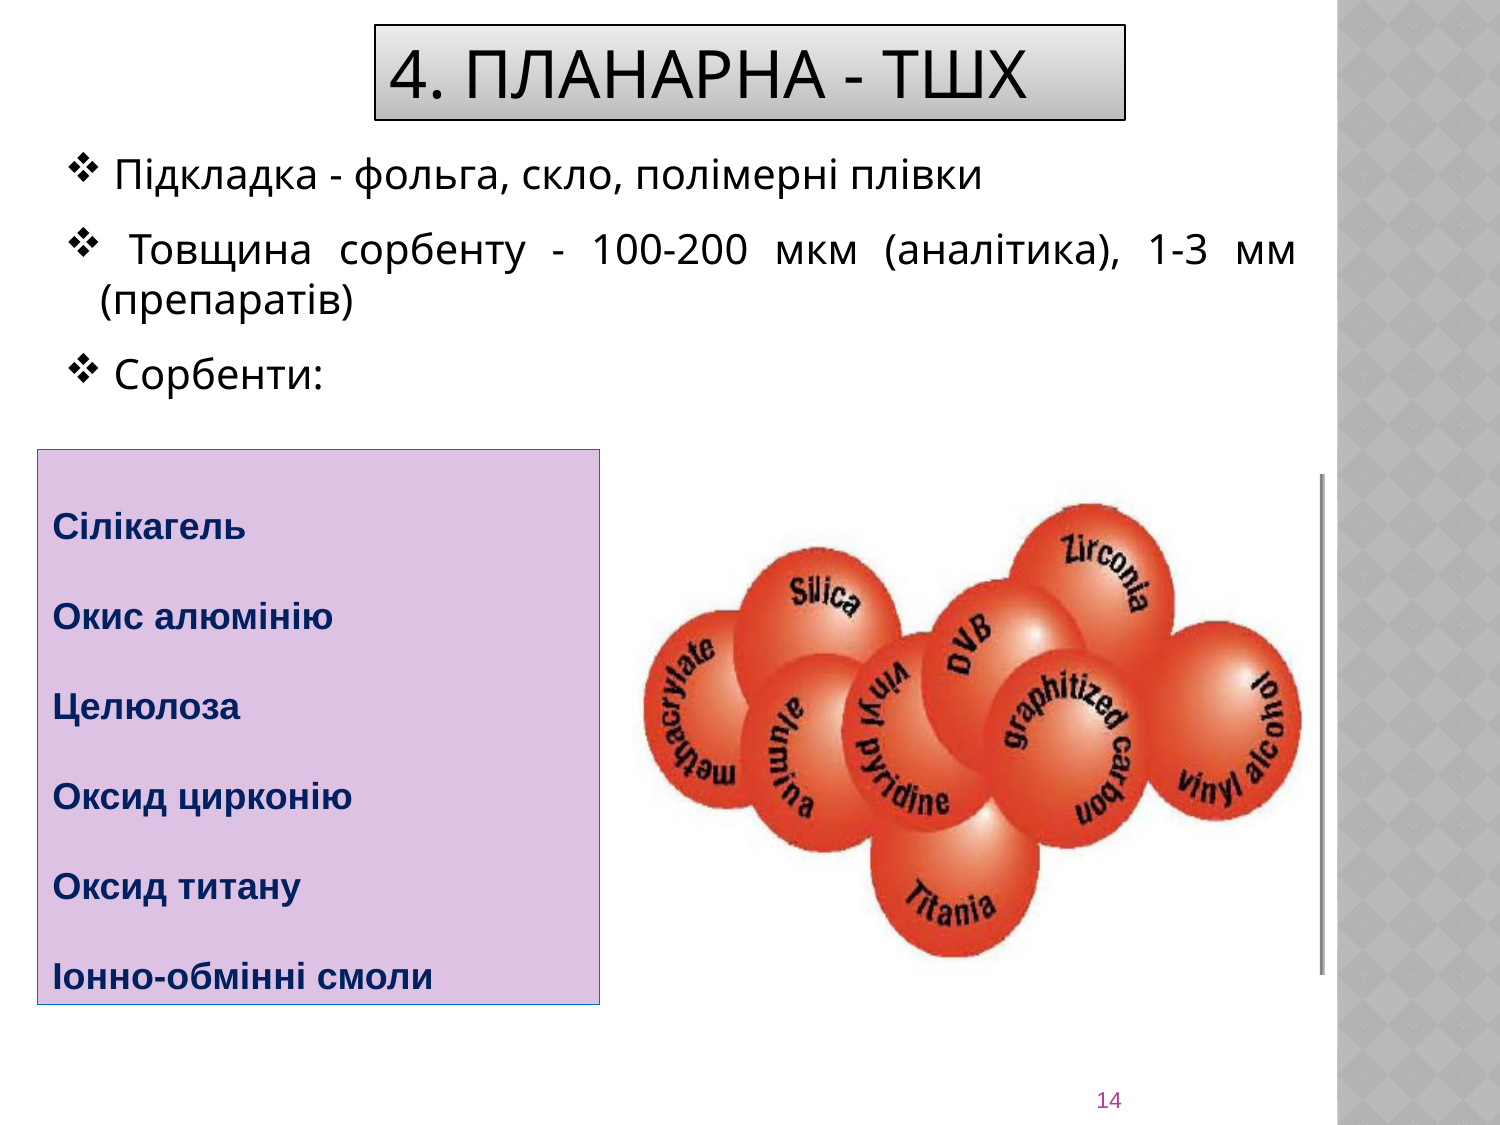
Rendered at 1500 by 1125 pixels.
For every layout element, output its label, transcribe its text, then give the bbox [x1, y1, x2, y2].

text_box 4. ПЛАНАРНА - ТШХ [374, 24, 1126, 121]
text_box Підкладка - фольга, скло, полімерні плівки Товщина сорбенту - 100-200 мкм (аналітика), 1-3 мм (препаратів) Сорбенти: [49, 140, 1313, 406]
picture [624, 474, 1326, 976]
slide_number 14 [1025, 1075, 1122, 1113]
text_box Сілікагель Окис алюмінію Целюлоза Оксид цирконію Оксид титану Іонно-обмінні смоли [37, 449, 600, 1005]
